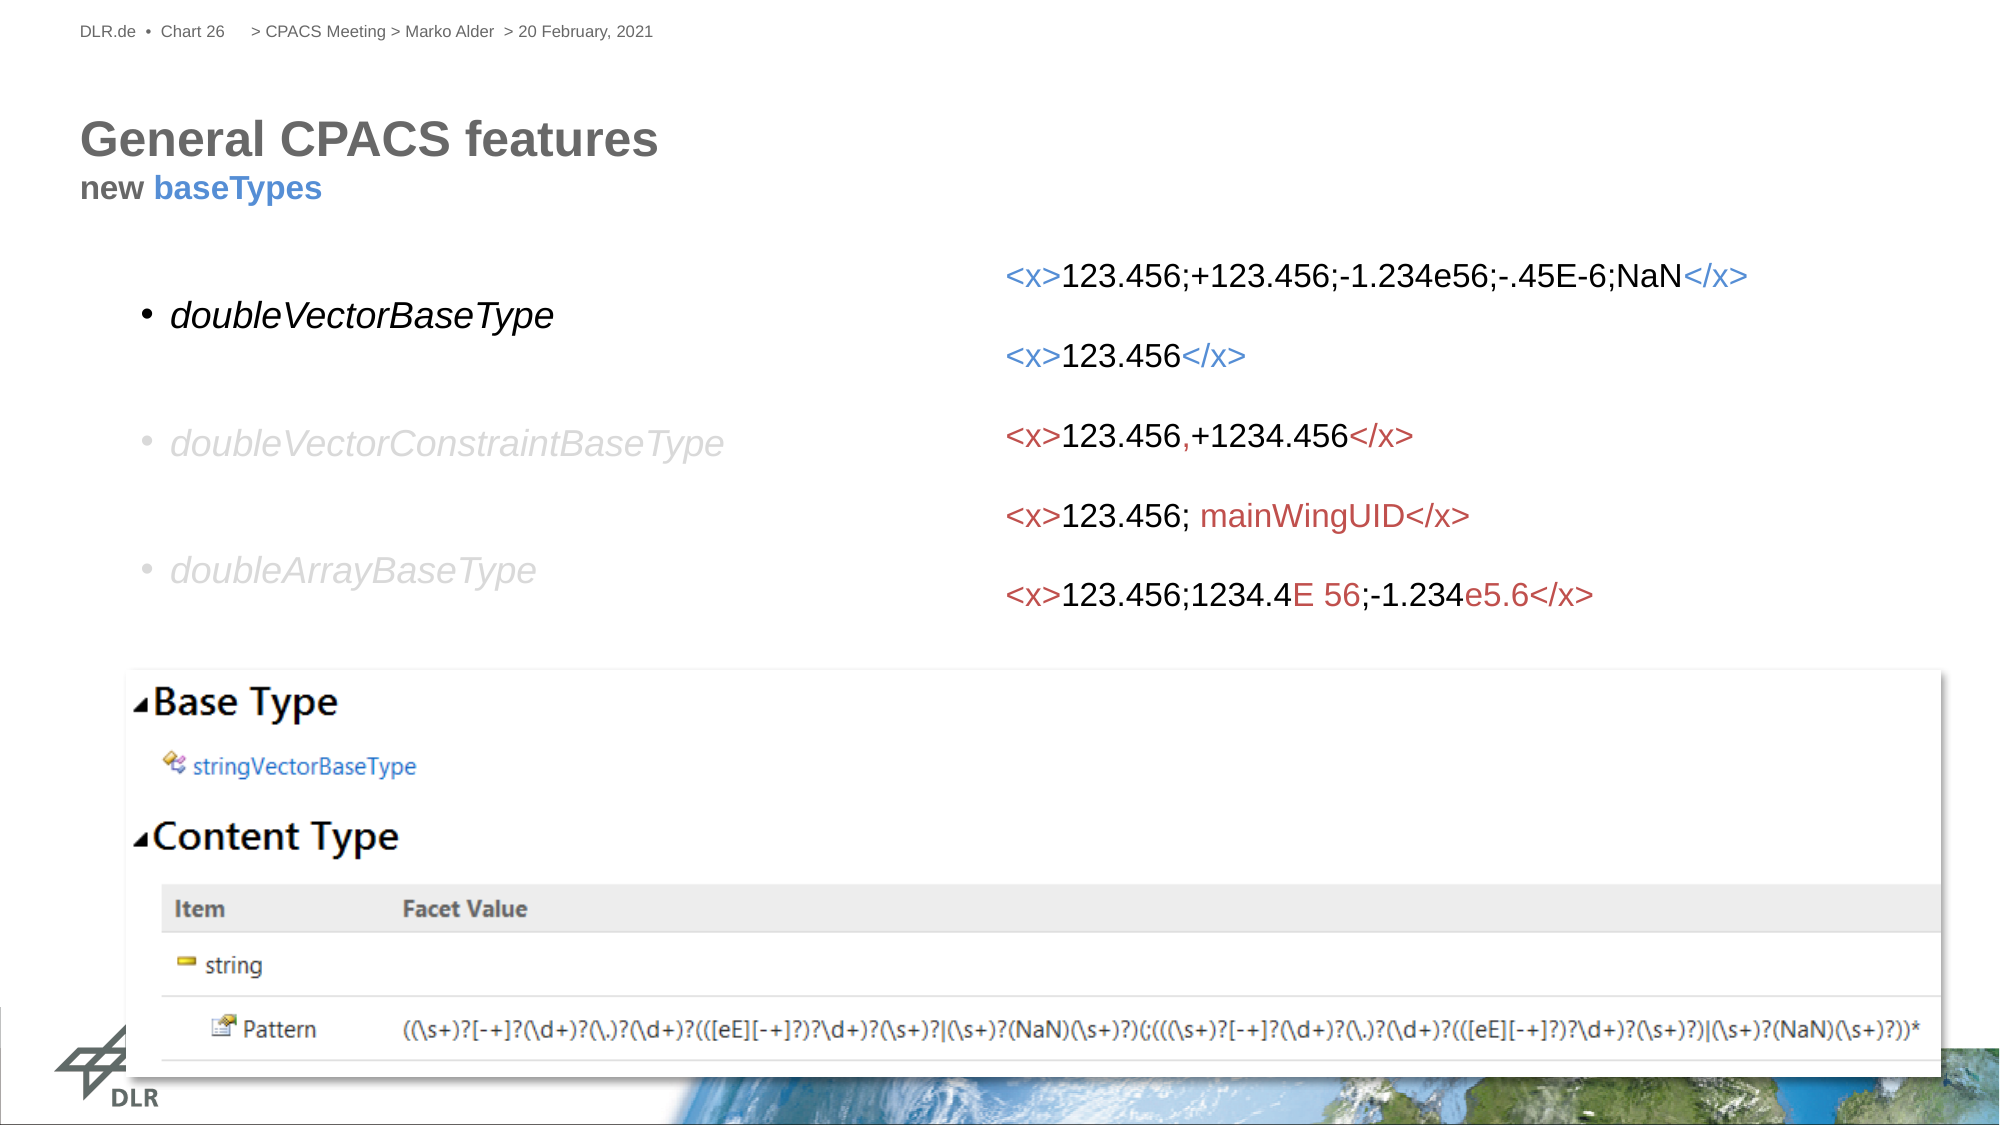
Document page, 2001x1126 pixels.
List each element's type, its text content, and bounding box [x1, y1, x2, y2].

slide_number DLR.de • Chart 26 [79, 20, 251, 45]
title General CPACS features new baseTypes [79, 106, 1921, 228]
picture [0, 670, 2000, 1125]
list doubleVectorBaseType doubleVectorConstraintBaseType doubleArrayBaseType posIntVectorBaseType timeConstraintBaseType [140, 290, 1086, 668]
text_box <x>123.456;+123.456;-1.234e56;-.45E-6;NaN</x> <x>123.456</x> <x>123.456,+1234.456</x> <x>123.456; mainWingUID</x> <x>123.456;1234.4E 56;-1.234e5.6</x> [1005, 254, 1749, 614]
footer > CPACS Meeting > Marko Alder > 20 February, 2021 [251, 20, 1921, 45]
